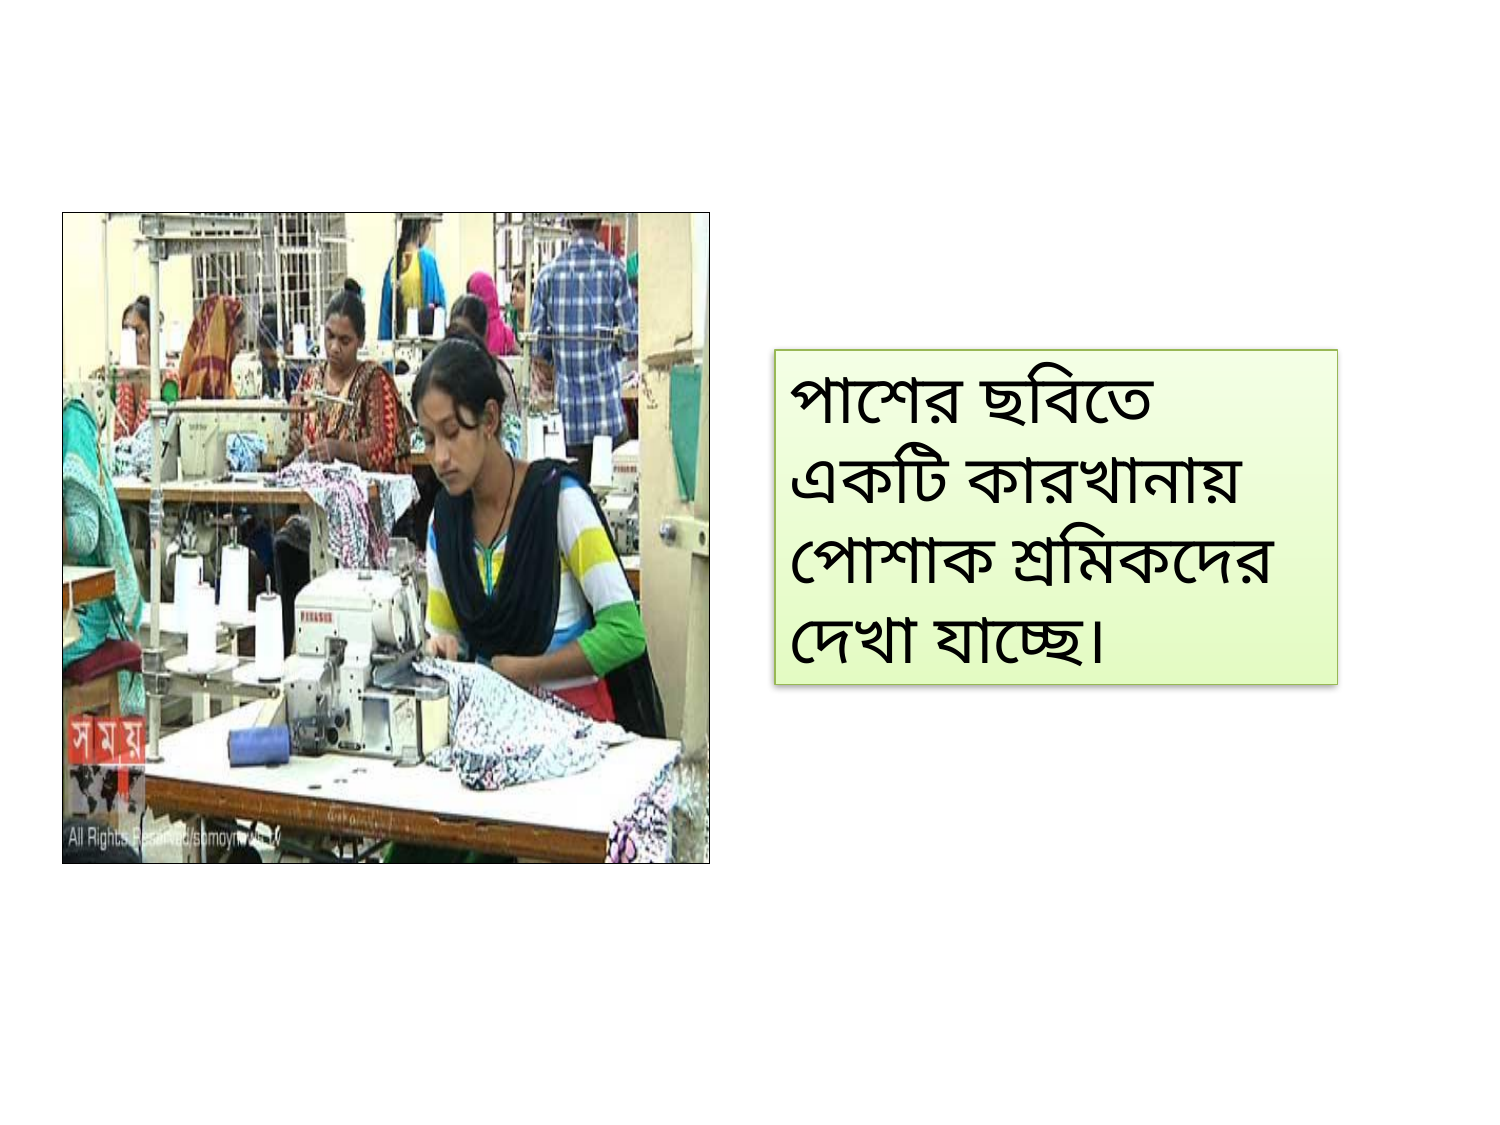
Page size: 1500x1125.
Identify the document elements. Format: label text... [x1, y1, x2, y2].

text_box পাশের ছবিতে একটি কারখানায় পোশাক শ্রমিকদের দেখা যাচ্ছে। [774, 349, 1338, 685]
picture [62, 212, 710, 864]
